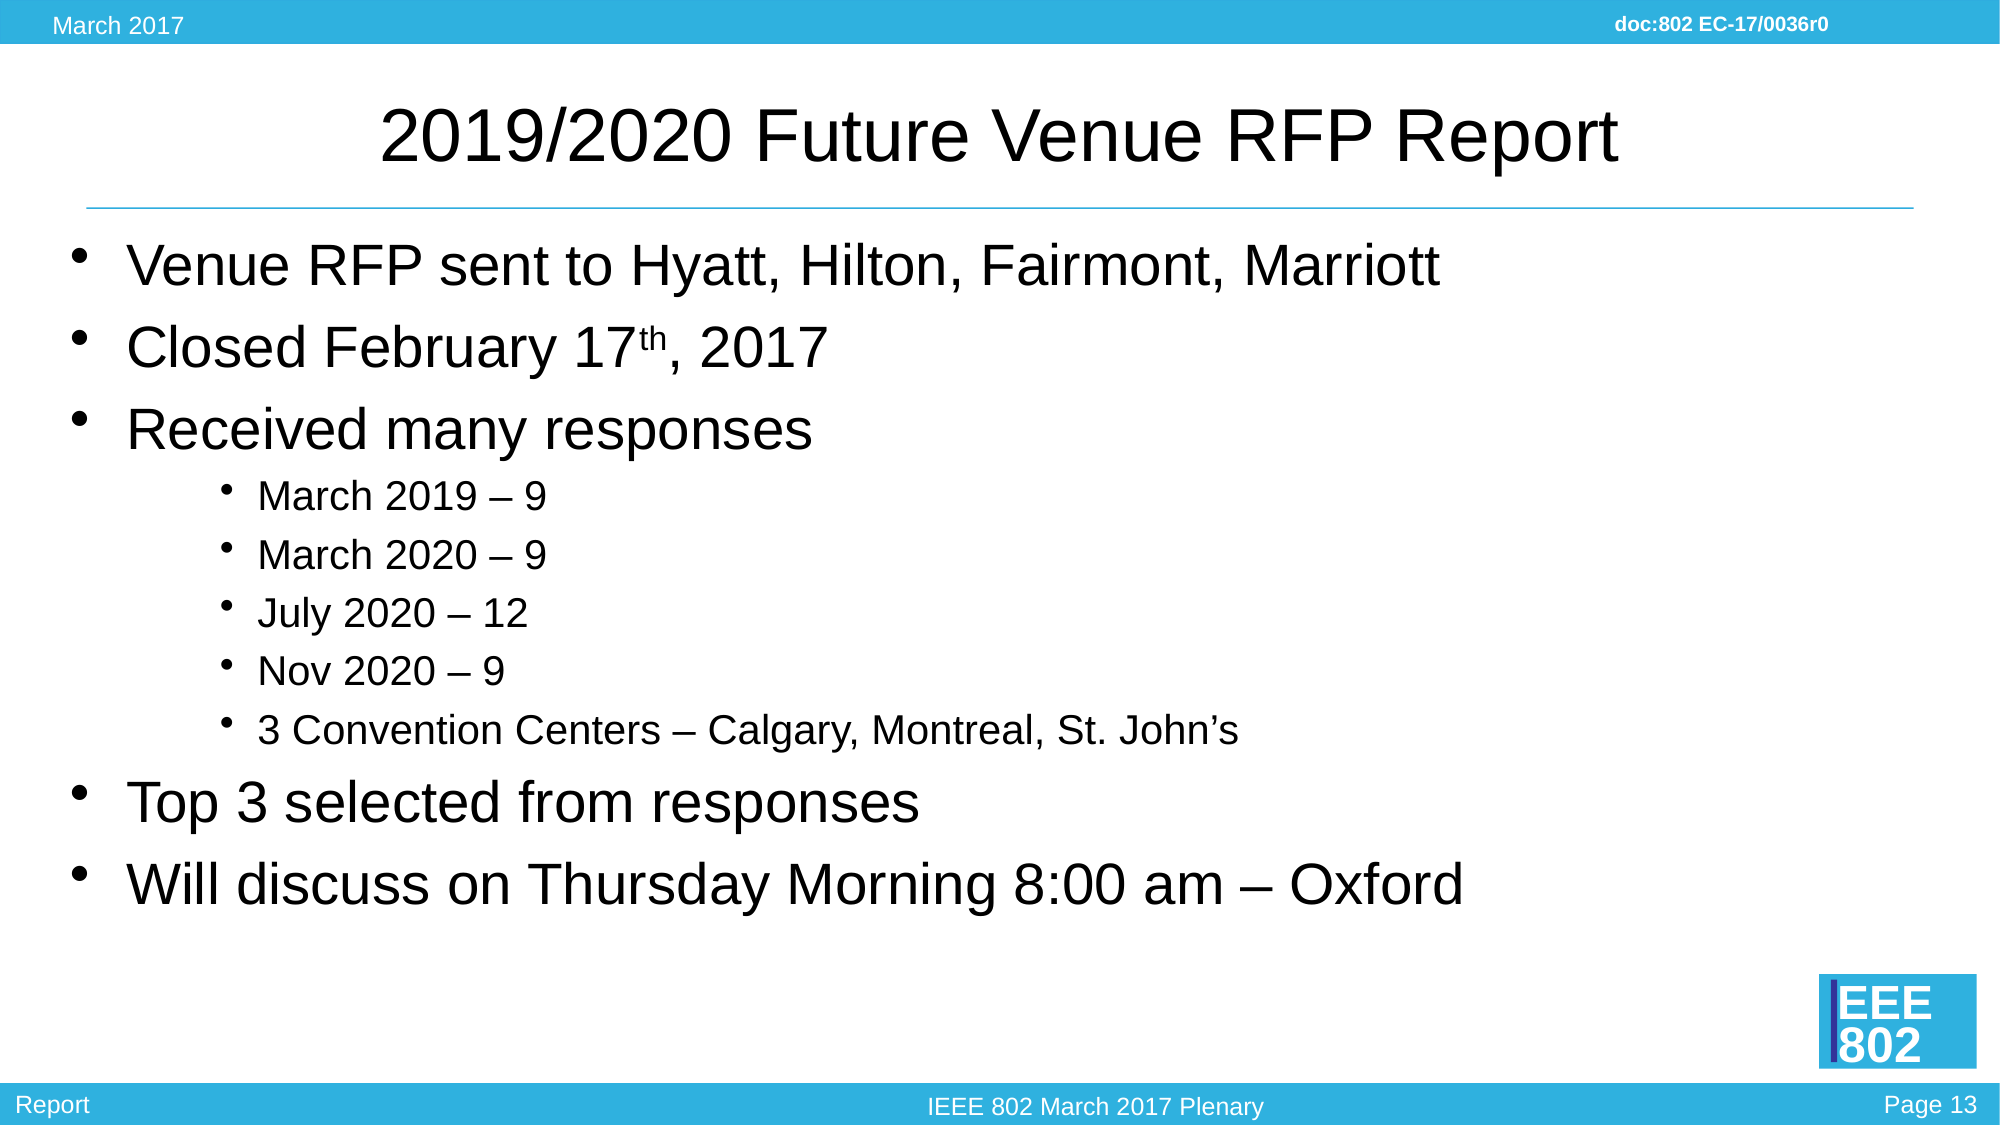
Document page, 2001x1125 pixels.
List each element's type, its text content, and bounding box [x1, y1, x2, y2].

list Venue RFP sent to Hyatt, Hilton, Fairmont, Marriott Closed February 17th, 2017 Received many responses March 2019 – 9 March 2020 – 9 July 2020 – 12 Nov 2020 – 9 3 Convention Centers – Calgary, Montreal, St. John’s Top 3 selected from responses Will discuss on Thursday Morning 8:00 am – Oxford [54, 220, 1813, 1000]
title 2019/2020 Future Venue RFP Report [99, 66, 1900, 197]
